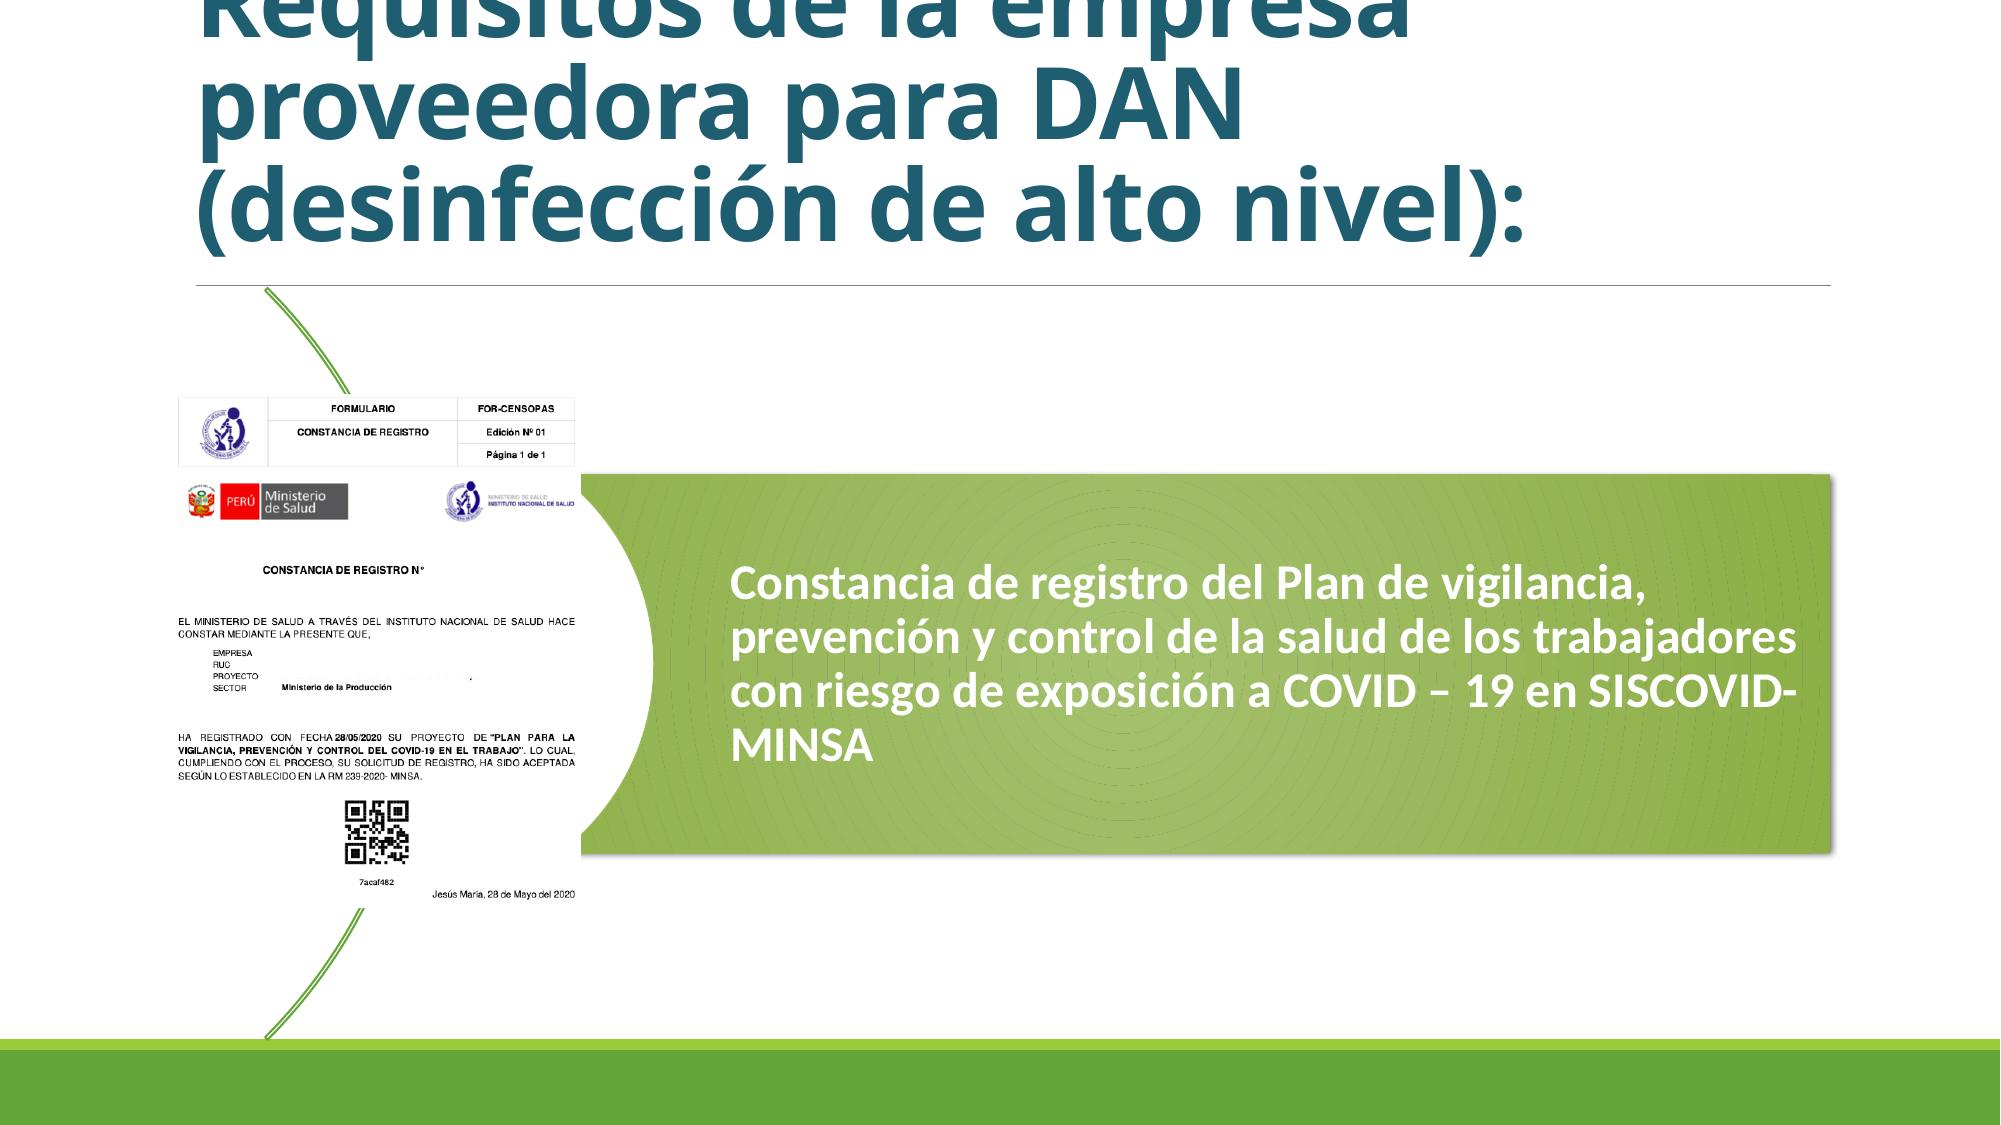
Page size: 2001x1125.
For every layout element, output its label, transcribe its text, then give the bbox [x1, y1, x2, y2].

title Requisitos de la empresa proveedora para DAN (desinfección de alto nivel): [180, 47, 1830, 266]
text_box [179, 268, 1831, 1060]
picture [169, 394, 581, 908]
